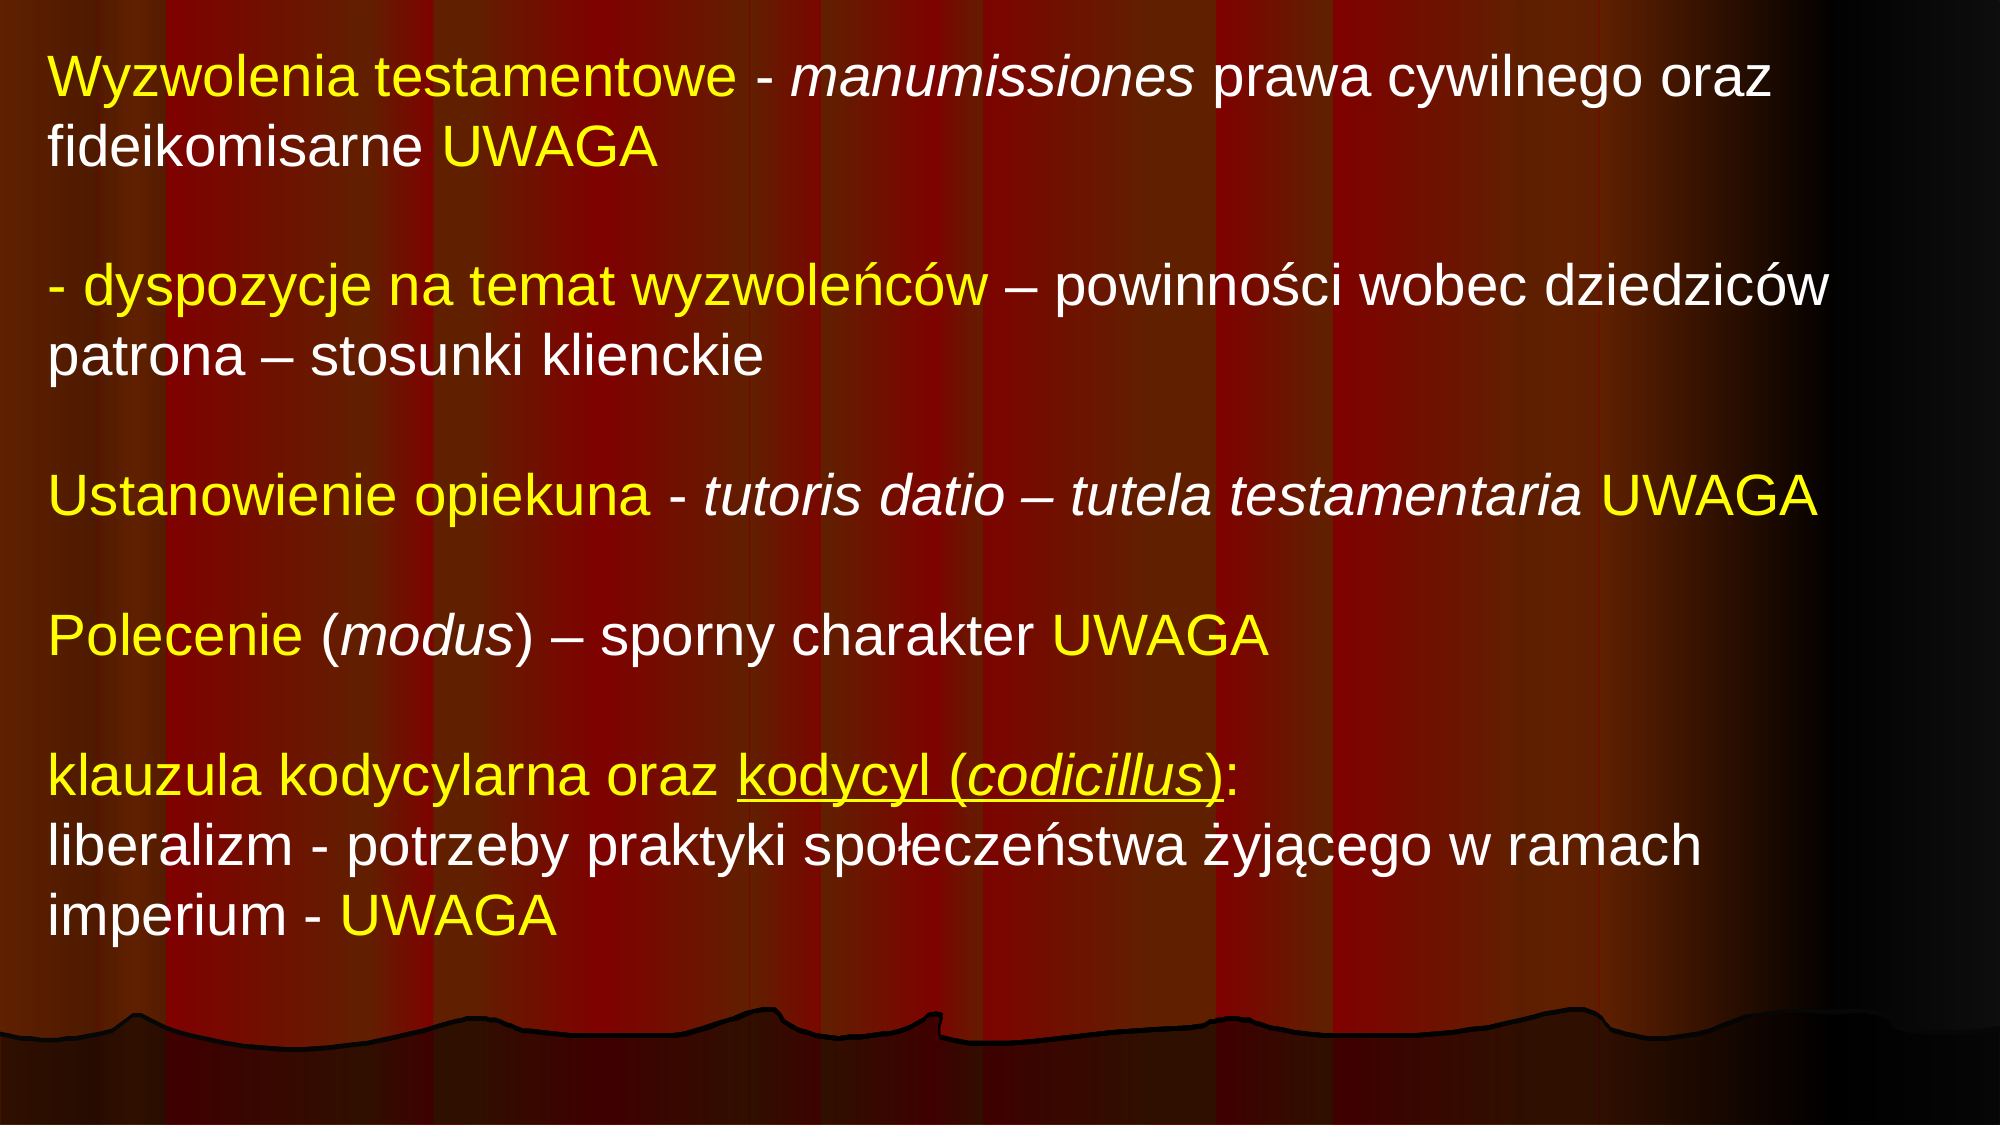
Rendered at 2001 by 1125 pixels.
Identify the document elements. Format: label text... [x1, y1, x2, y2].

text_box Wyzwolenia testamentowe - manumissiones prawa cywilnego oraz fideikomisarne UWAGA - dyspozycje na temat wyzwoleńców – powinności wobec dziedziców patrona – stosunki klienckie Ustanowienie opiekuna - tutoris datio – tutela testamentaria UWAGA Polecenie (modus) – sporny charakter UWAGA klauzula kodycylarna oraz kodycyl (codicillus): liberalizm - potrzeby praktyki społeczeństwa żyjącego w ramach imperium - UWAGA [33, 30, 1967, 1025]
